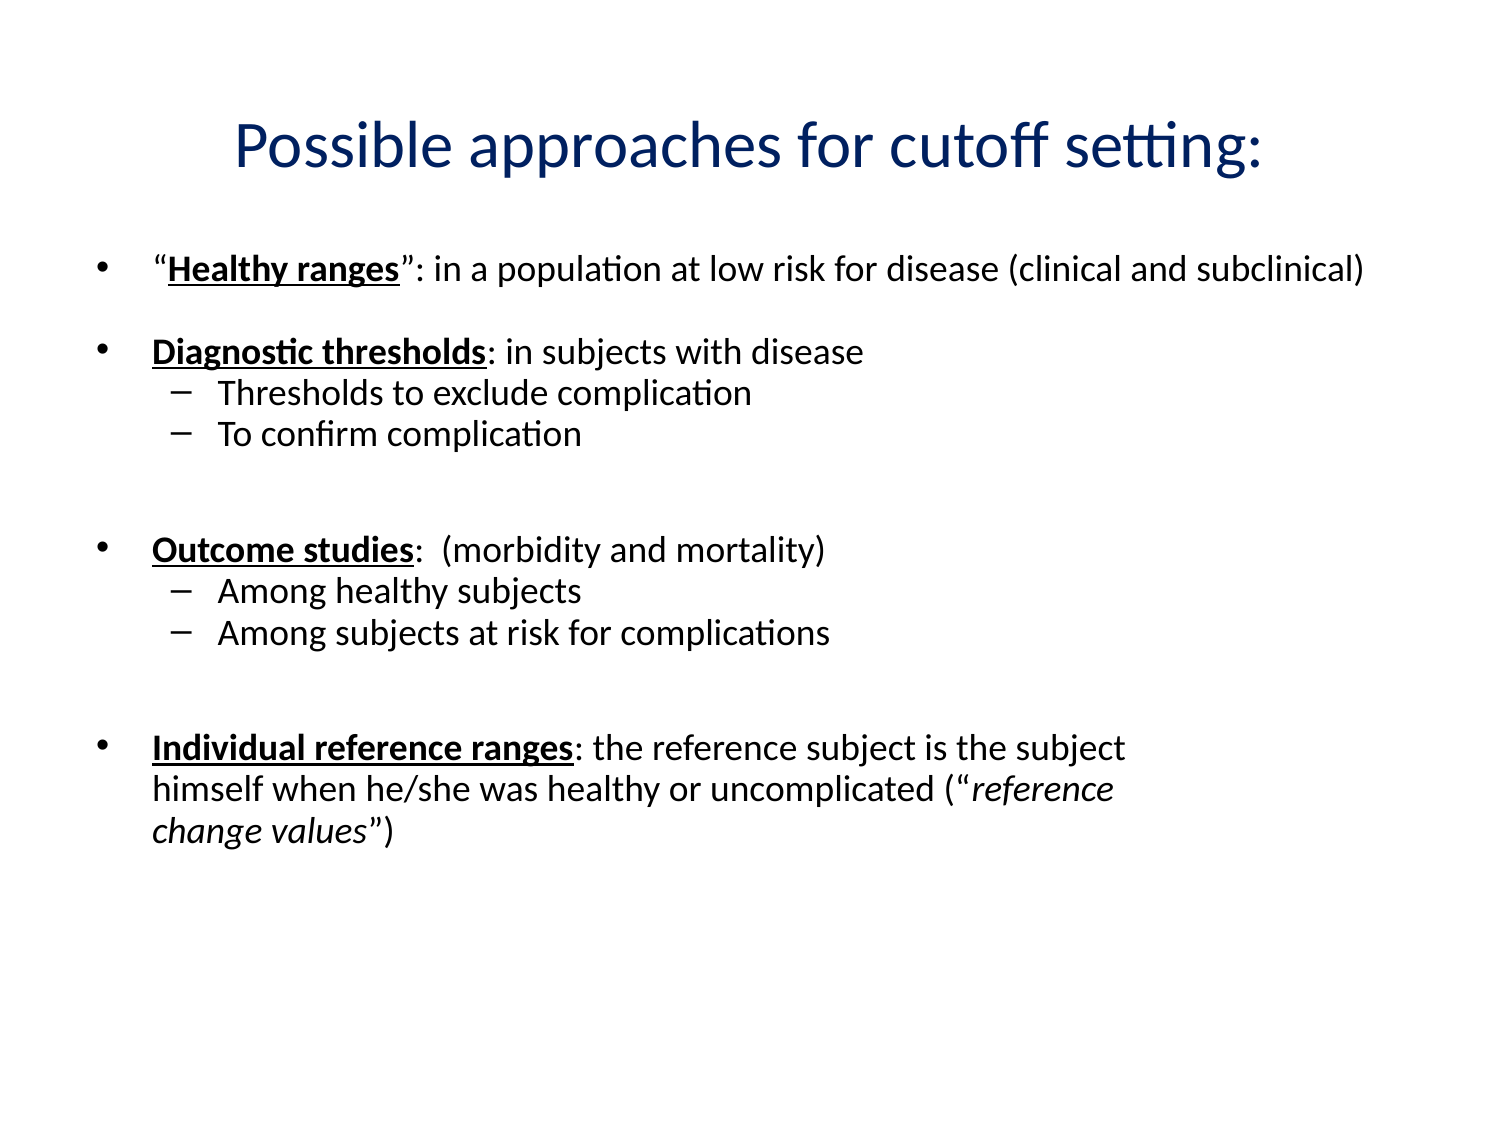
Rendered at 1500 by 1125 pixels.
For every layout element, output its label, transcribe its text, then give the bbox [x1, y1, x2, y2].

title Possible approaches for cutoff setting: [75, 45, 1425, 233]
list “Healthy ranges”: in a population at low risk for disease (clinical and subclinical) Diagnostic thresholds: in subjects with disease Thresholds to exclude complication To confirm complication Outcome studies: (morbidity and mortality) Among healthy subjects Among subjects at risk for complications Individual reference ranges: the reference subject is the subject himself when he/she was healthy or uncomplicated (“reference change values”) [80, 167, 1451, 1069]
